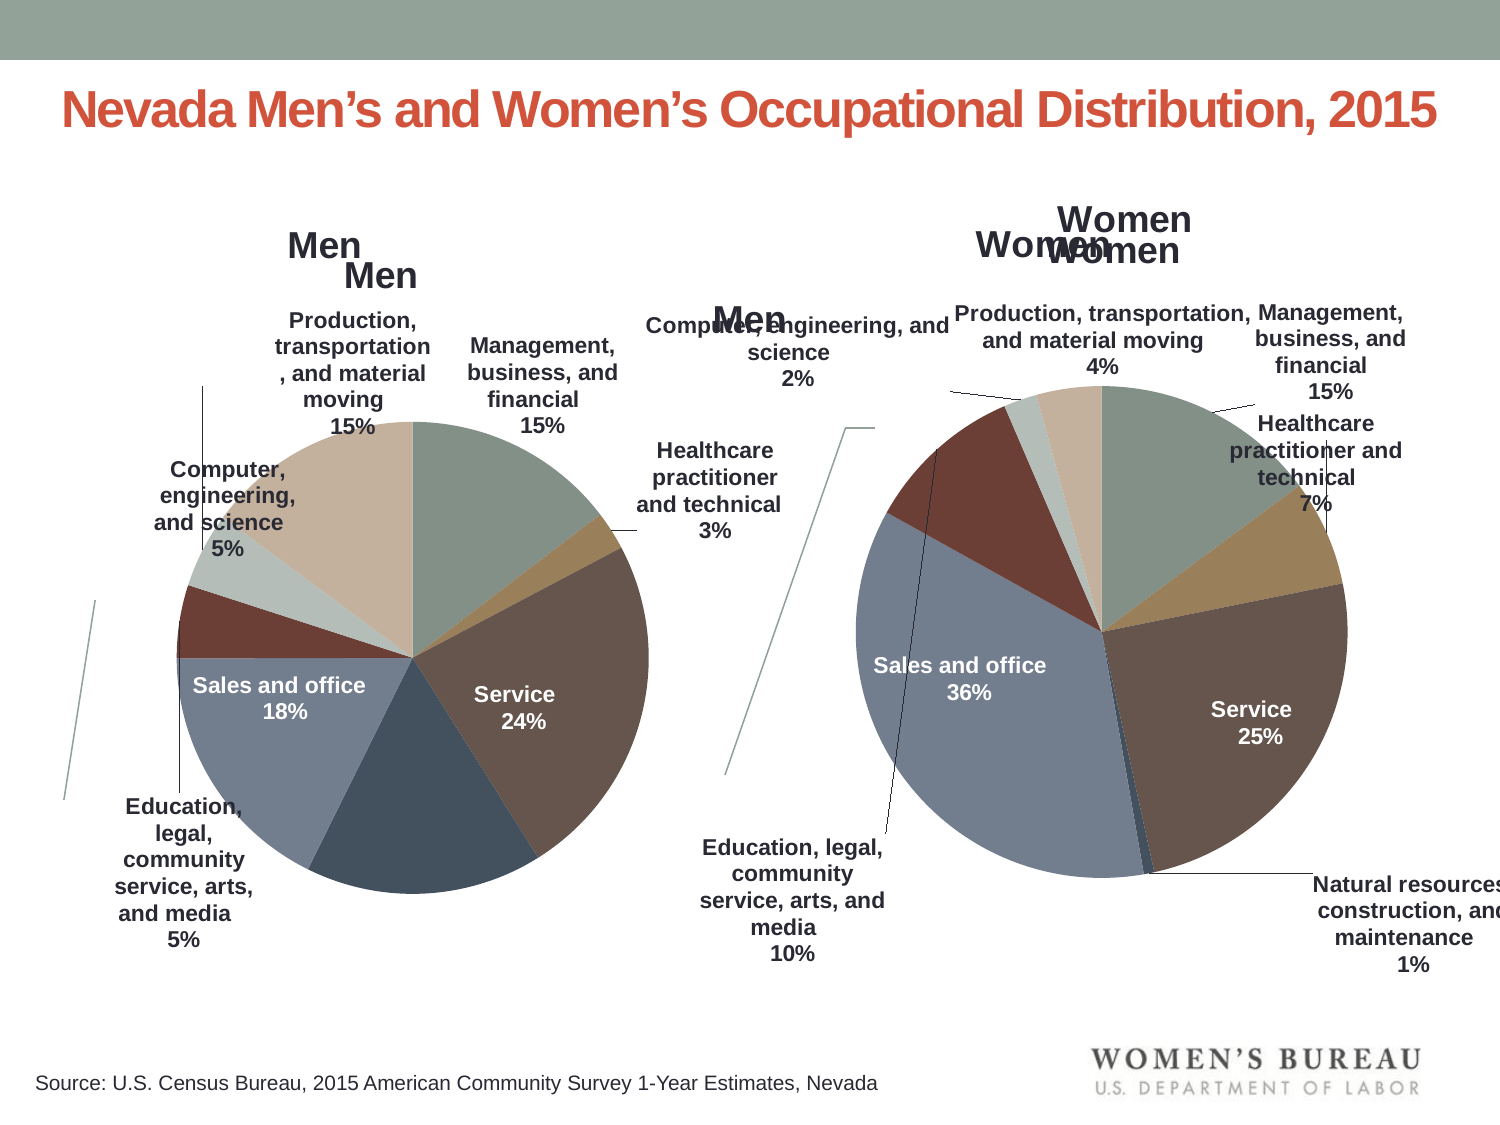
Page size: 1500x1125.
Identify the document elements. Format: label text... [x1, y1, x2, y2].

chart [0, 162, 1500, 1088]
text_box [724, 427, 876, 776]
text_box Source: U.S. Census Bureau, 2015 American Community Survey 1-Year Estimates, Nevada [20, 1071, 1383, 1103]
title Nevada Men’s and Women’s Occupational Distribution, 2015 [24, 12, 1475, 184]
picture [1087, 1063, 1425, 1104]
